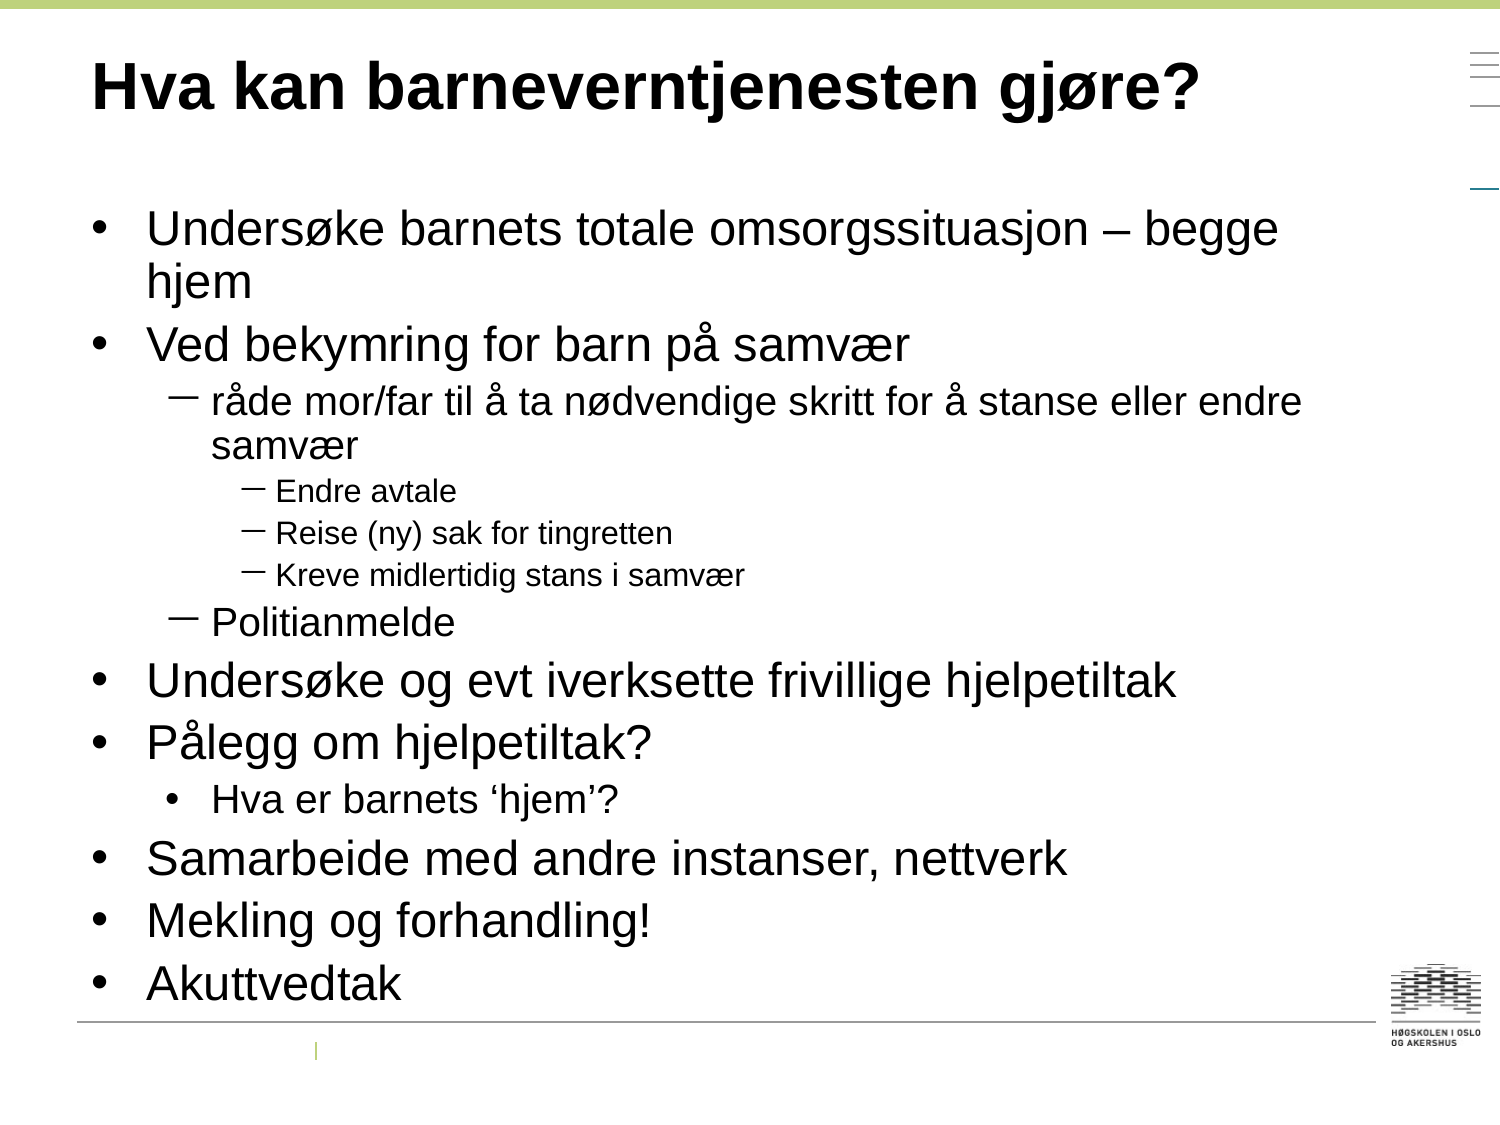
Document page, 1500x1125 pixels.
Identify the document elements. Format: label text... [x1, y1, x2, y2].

title Hva kan barneverntjenesten gjøre? [76, 35, 1376, 189]
picture [1391, 964, 1481, 1046]
list Undersøke barnets totale omsorgssituasjon – begge hjem Ved bekymring for barn på samvær råde mor/far til å ta nødvendige skritt for å stanse eller endre samvær Endre avtale Reise (ny) sak for tingretten Kreve midlertidig stans i samvær Politianmelde Undersøke og evt iverksette frivillige hjelpetiltak Pålegg om hjelpetiltak? Hva er barnets ‘hjem’? Samarbeide med andre instanser, nettverk Mekling og forhandling! Akuttvedtak [76, 195, 1376, 1024]
